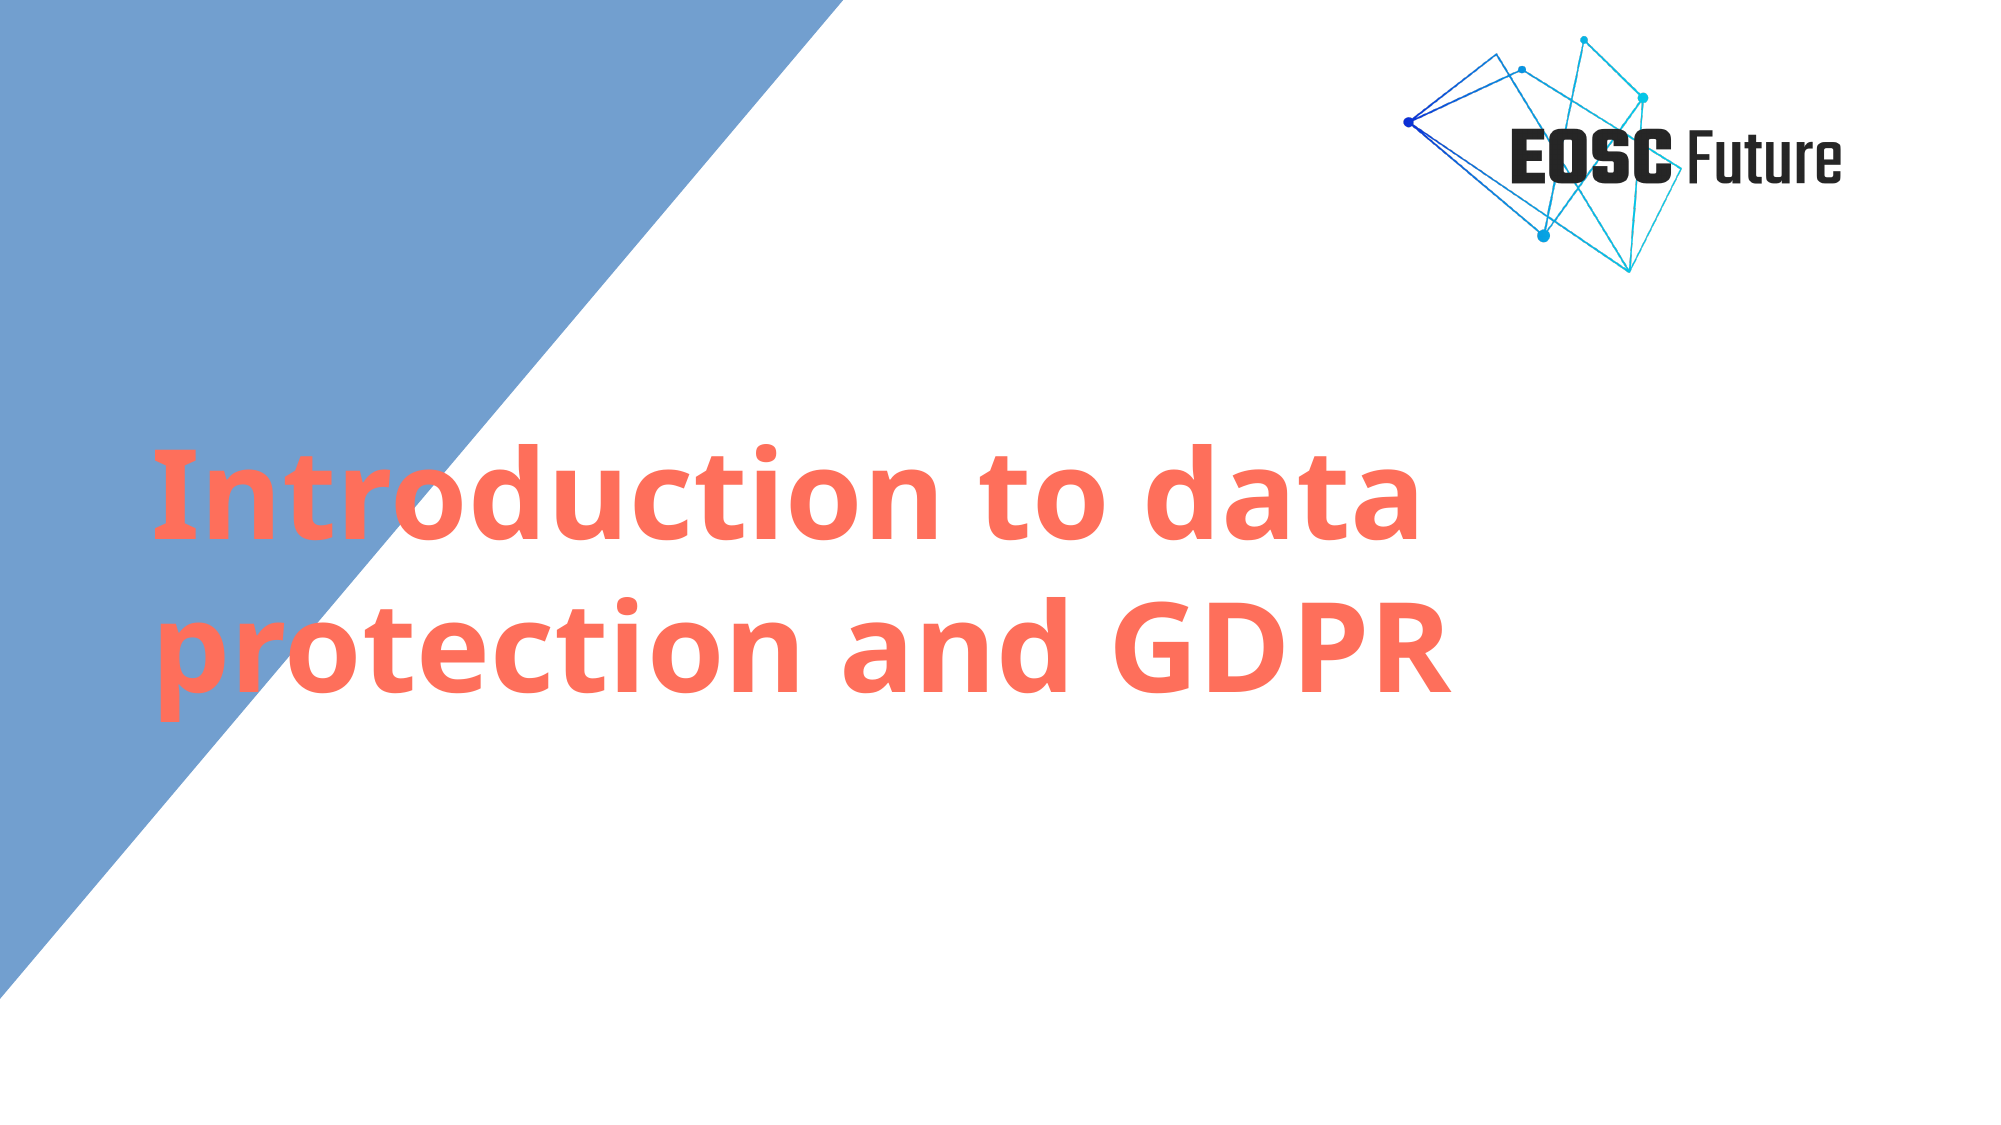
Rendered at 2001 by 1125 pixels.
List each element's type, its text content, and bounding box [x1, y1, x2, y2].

title Introduction to data protection and GDPR [136, 401, 1862, 731]
picture [1403, 36, 1841, 273]
